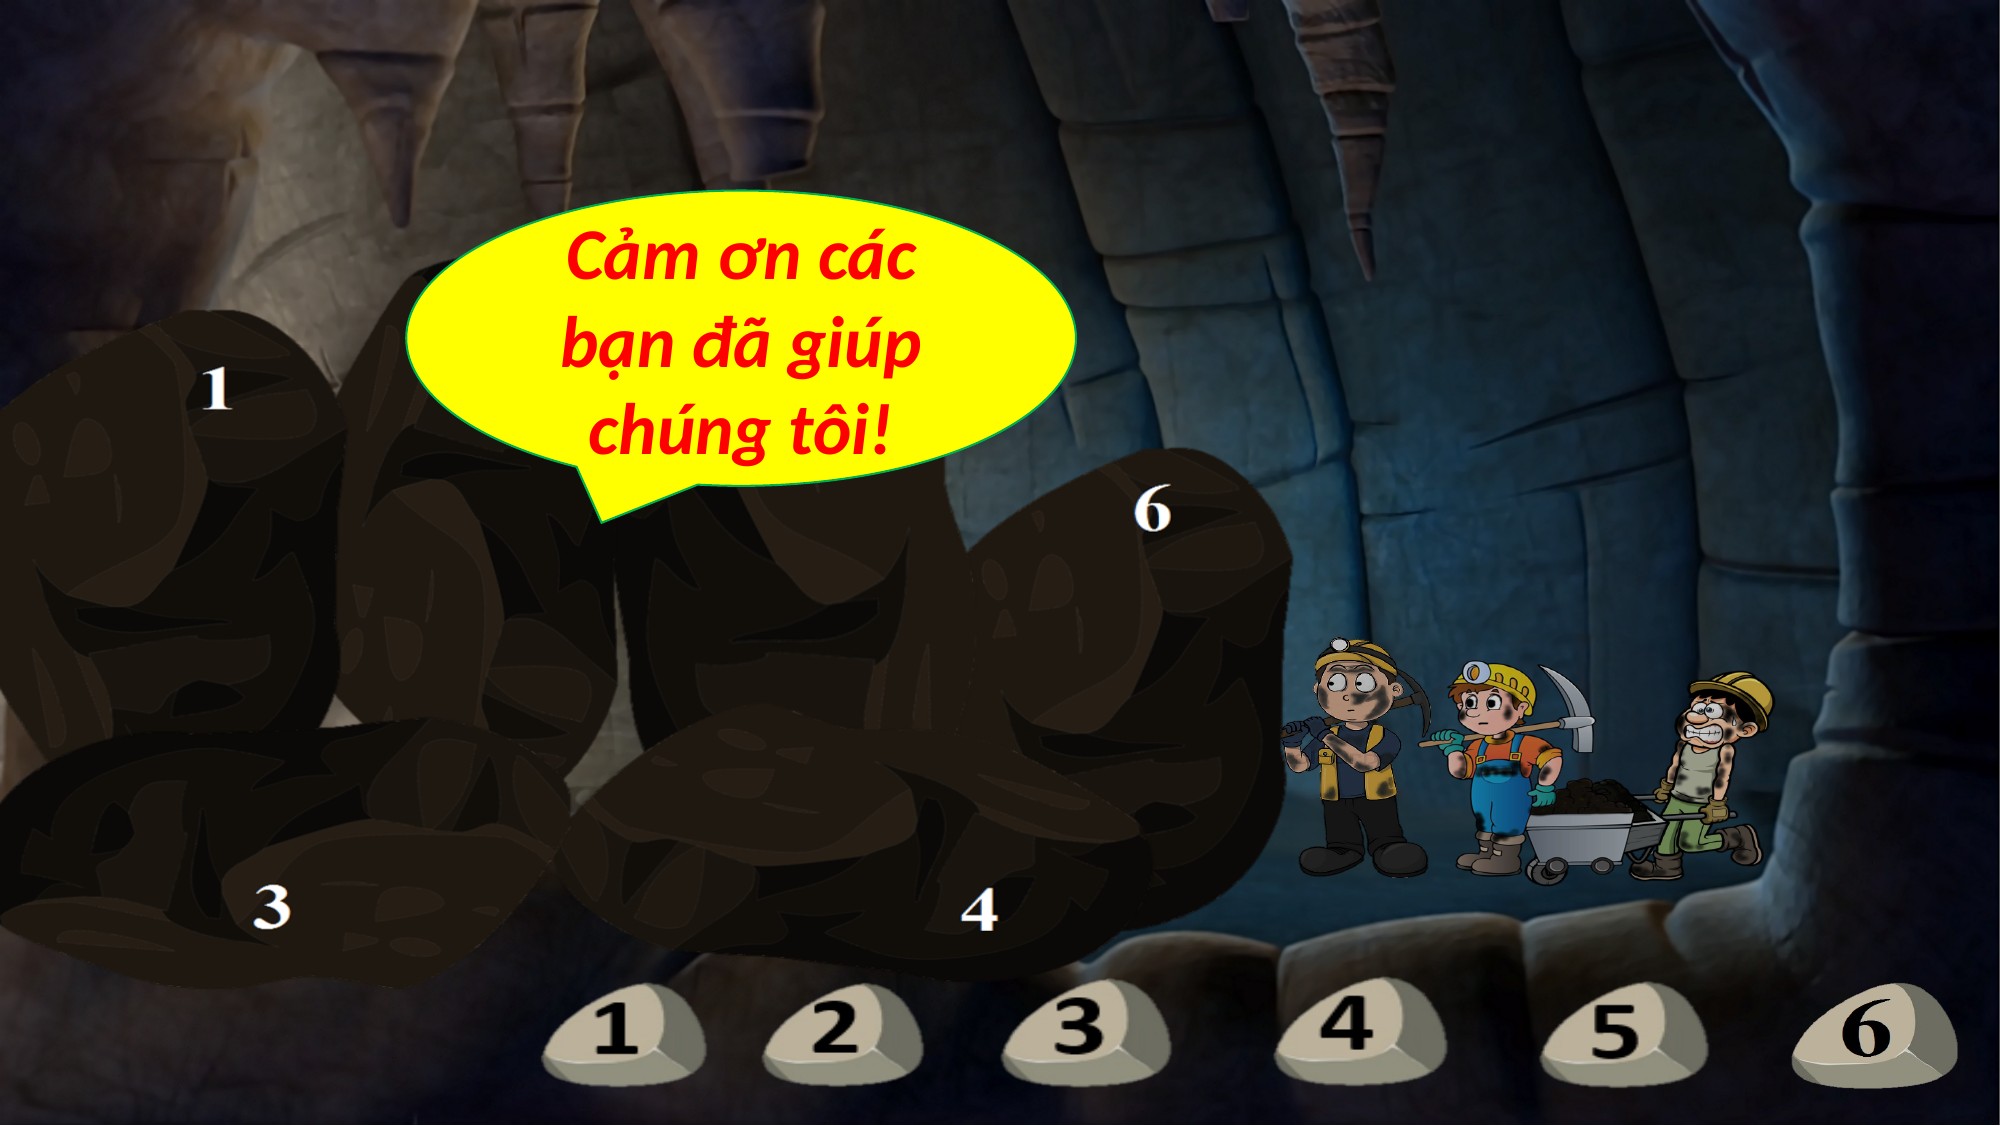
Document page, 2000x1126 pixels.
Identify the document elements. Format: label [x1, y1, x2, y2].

picture [0, 0, 2000, 1126]
text_box [1304, 637, 1802, 892]
